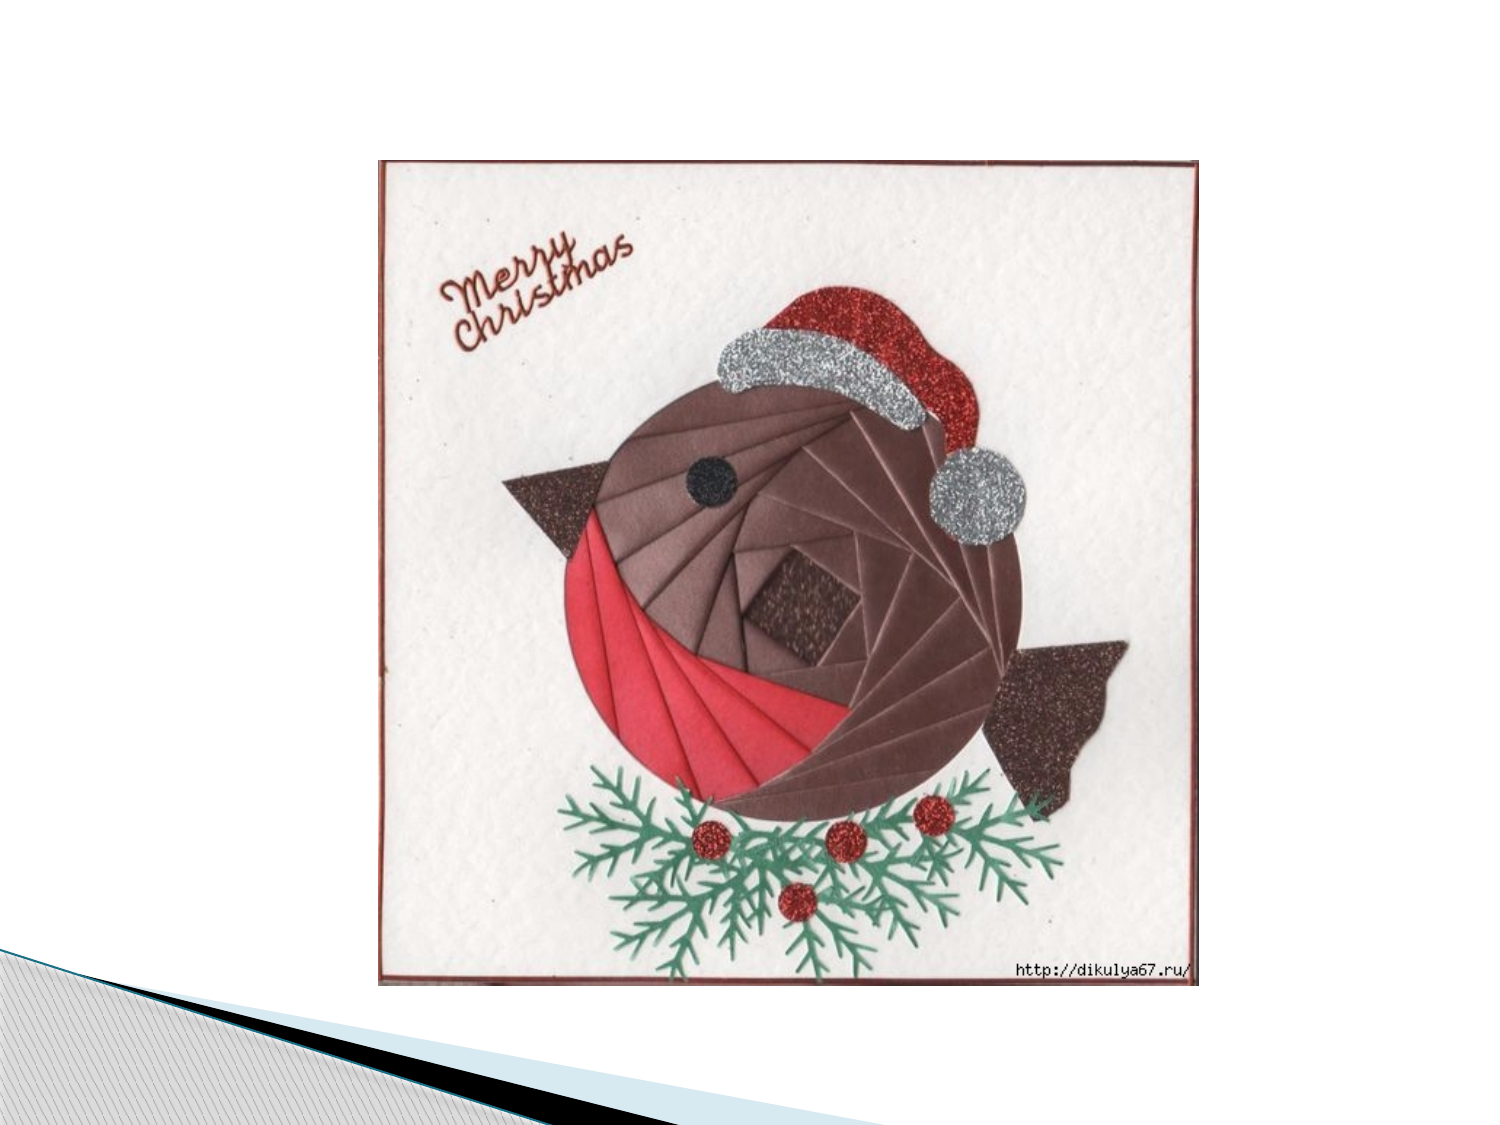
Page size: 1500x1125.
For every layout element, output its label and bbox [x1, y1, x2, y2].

list [378, 160, 1200, 986]
